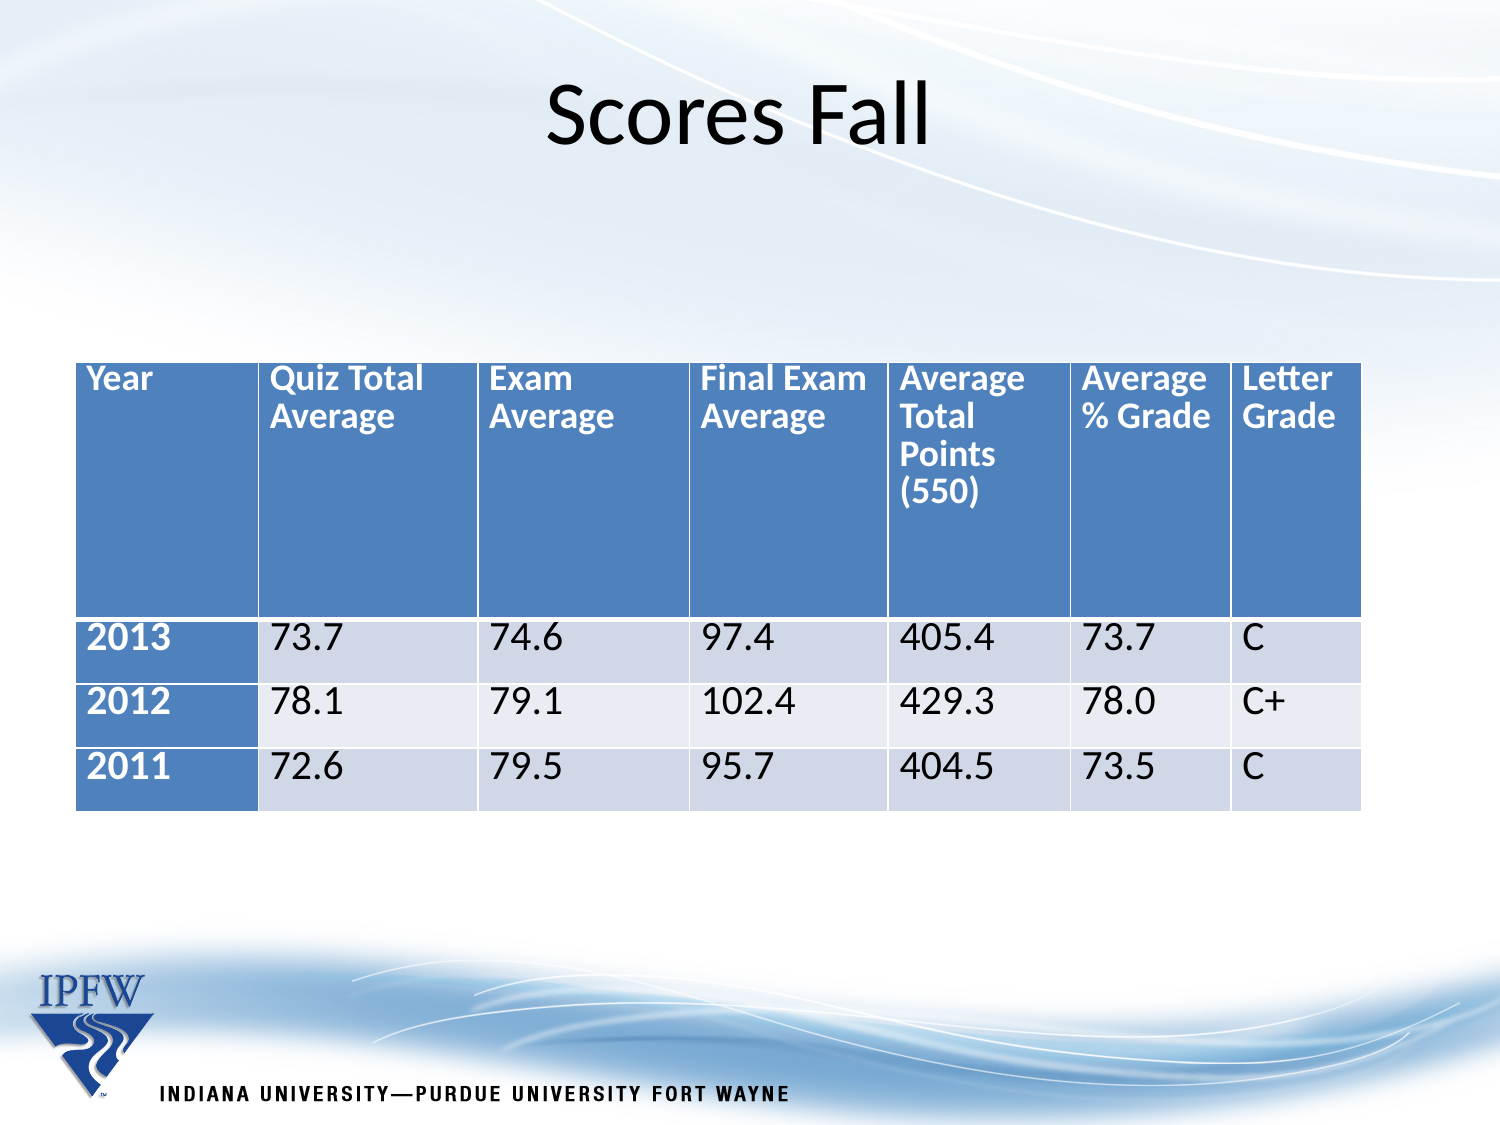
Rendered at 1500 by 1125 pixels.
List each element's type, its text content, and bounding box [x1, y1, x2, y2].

table_cell 2013 [76, 622, 258, 683]
table_cell 429.3 [889, 685, 1070, 747]
table_cell C+ [1232, 685, 1361, 747]
table_cell 102.4 [690, 685, 887, 747]
table_header Average Total Points (550) [889, 363, 1070, 617]
table_cell 73.7 [1071, 622, 1230, 683]
table_cell 72.6 [259, 749, 477, 811]
table_cell 74.6 [479, 622, 689, 683]
table_cell C [1232, 749, 1361, 811]
table_header Quiz Total Average [259, 363, 477, 617]
list [75, 187, 1425, 968]
table_cell 79.1 [479, 685, 689, 747]
table_header Final Exam Average [690, 363, 887, 617]
table_header Exam Average [479, 363, 689, 617]
table_cell 79.5 [479, 749, 689, 811]
table_cell 2012 [76, 685, 258, 747]
table_header Letter Grade [1232, 363, 1361, 617]
table_header Average % Grade [1071, 363, 1230, 617]
table_cell C [1232, 622, 1361, 683]
table_header Year [76, 363, 258, 617]
table_cell 78.0 [1071, 685, 1230, 747]
table_cell 73.7 [259, 622, 477, 683]
table_cell 2011 [76, 749, 258, 811]
table_cell 405.4 [889, 622, 1070, 683]
table_cell 78.1 [259, 685, 477, 747]
table_cell 404.5 [889, 749, 1070, 811]
table_cell 97.4 [690, 622, 887, 683]
title Scores Fall [75, 45, 1425, 163]
picture [0, 0, 1500, 1125]
table_cell 95.7 [690, 749, 887, 811]
table_cell 73.5 [1071, 749, 1230, 811]
